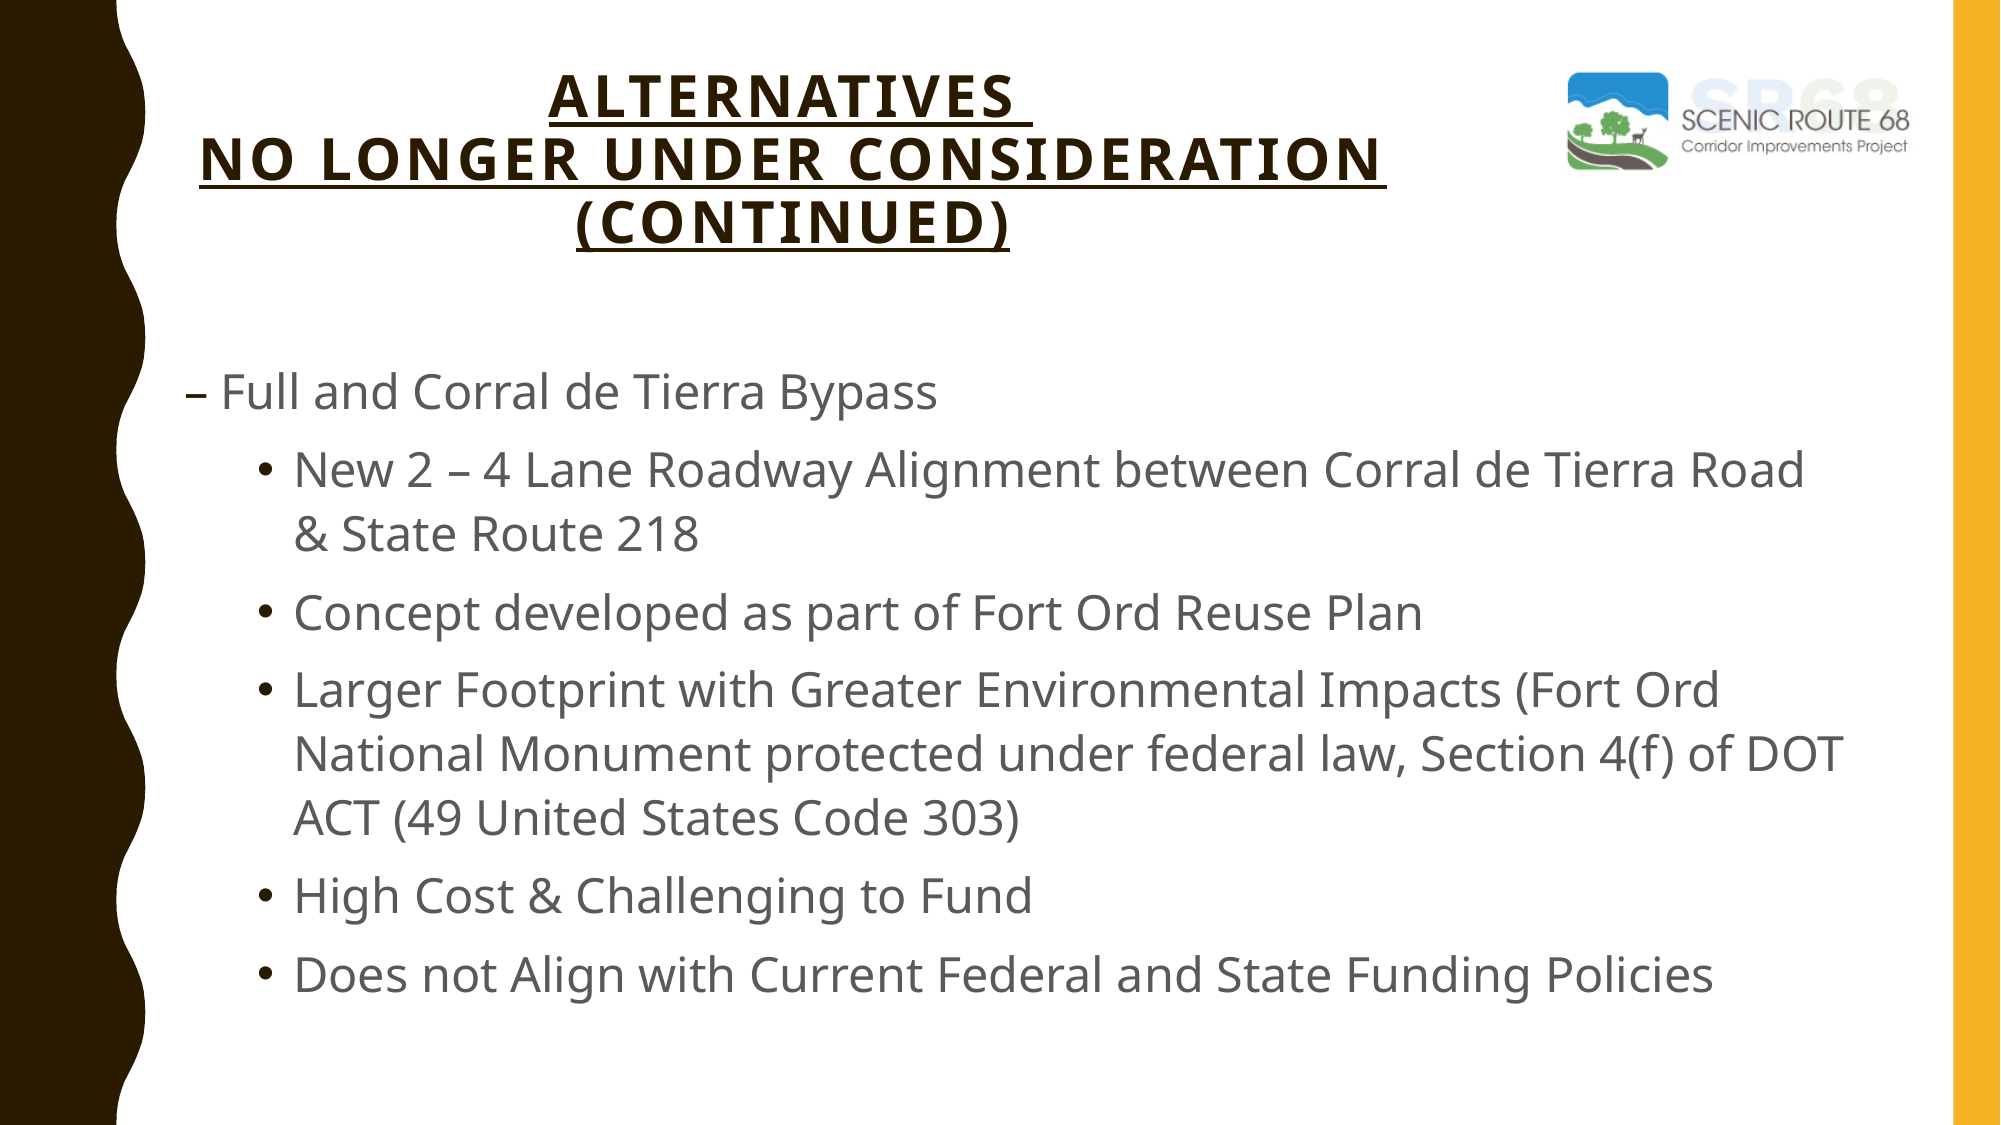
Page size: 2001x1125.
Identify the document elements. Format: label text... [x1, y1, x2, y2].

title ALTERNATIVES NO LONGER UNDER CONSIDERATION (continued) [56, 59, 1530, 270]
picture [1555, 61, 1927, 181]
list Full and Corral de Tierra Bypass New 2 – 4 Lane Roadway Alignment between Corral de Tierra Road & State Route 218 Concept developed as part of Fort Ord Reuse Plan Larger Footprint with Greater Environmental Impacts (Fort Ord National Monument protected under federal law, Section 4(f) of DOT ACT (49 United States Code 303) High Cost & Challenging to Fund Does not Align with Current Federal and State Funding Policies [96, 285, 1863, 1014]
